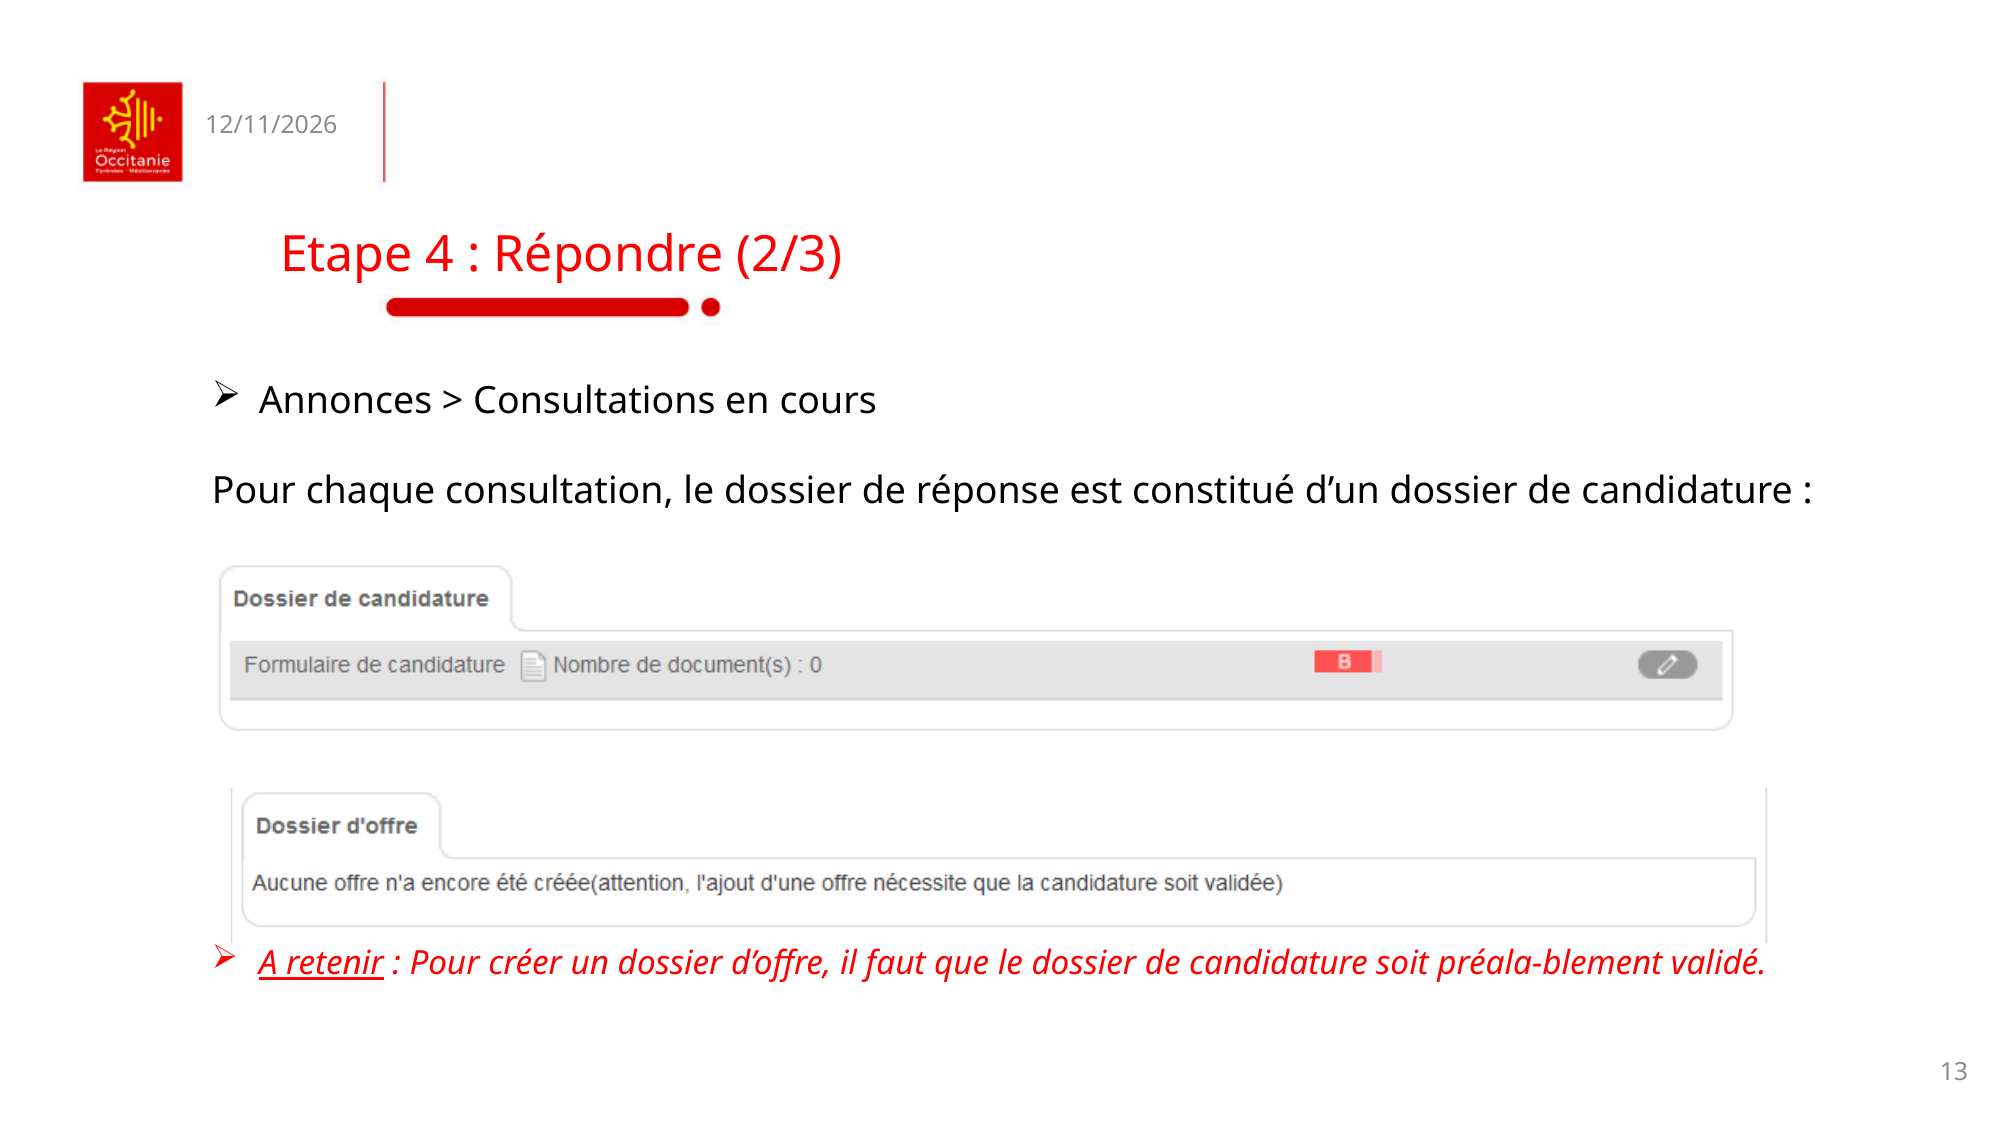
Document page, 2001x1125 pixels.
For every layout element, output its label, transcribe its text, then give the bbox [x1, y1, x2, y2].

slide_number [190, 95, 641, 156]
picture [16, 15, 1956, 1106]
slide_number 13 [1533, 1042, 1984, 1103]
text_box Annonces > Consultations en cours Pour chaque consultation, le dossier de réponse est constitué d’un dossier de candidature : et d’un ou plusieurs dossier(s) d’offre A retenir : Pour créer un dossier d’offre, il faut que le dossier de candidature soit préala-blement validé. [197, 341, 1854, 989]
list Etape 4 : Répondre (2/3) [190, 221, 1844, 322]
